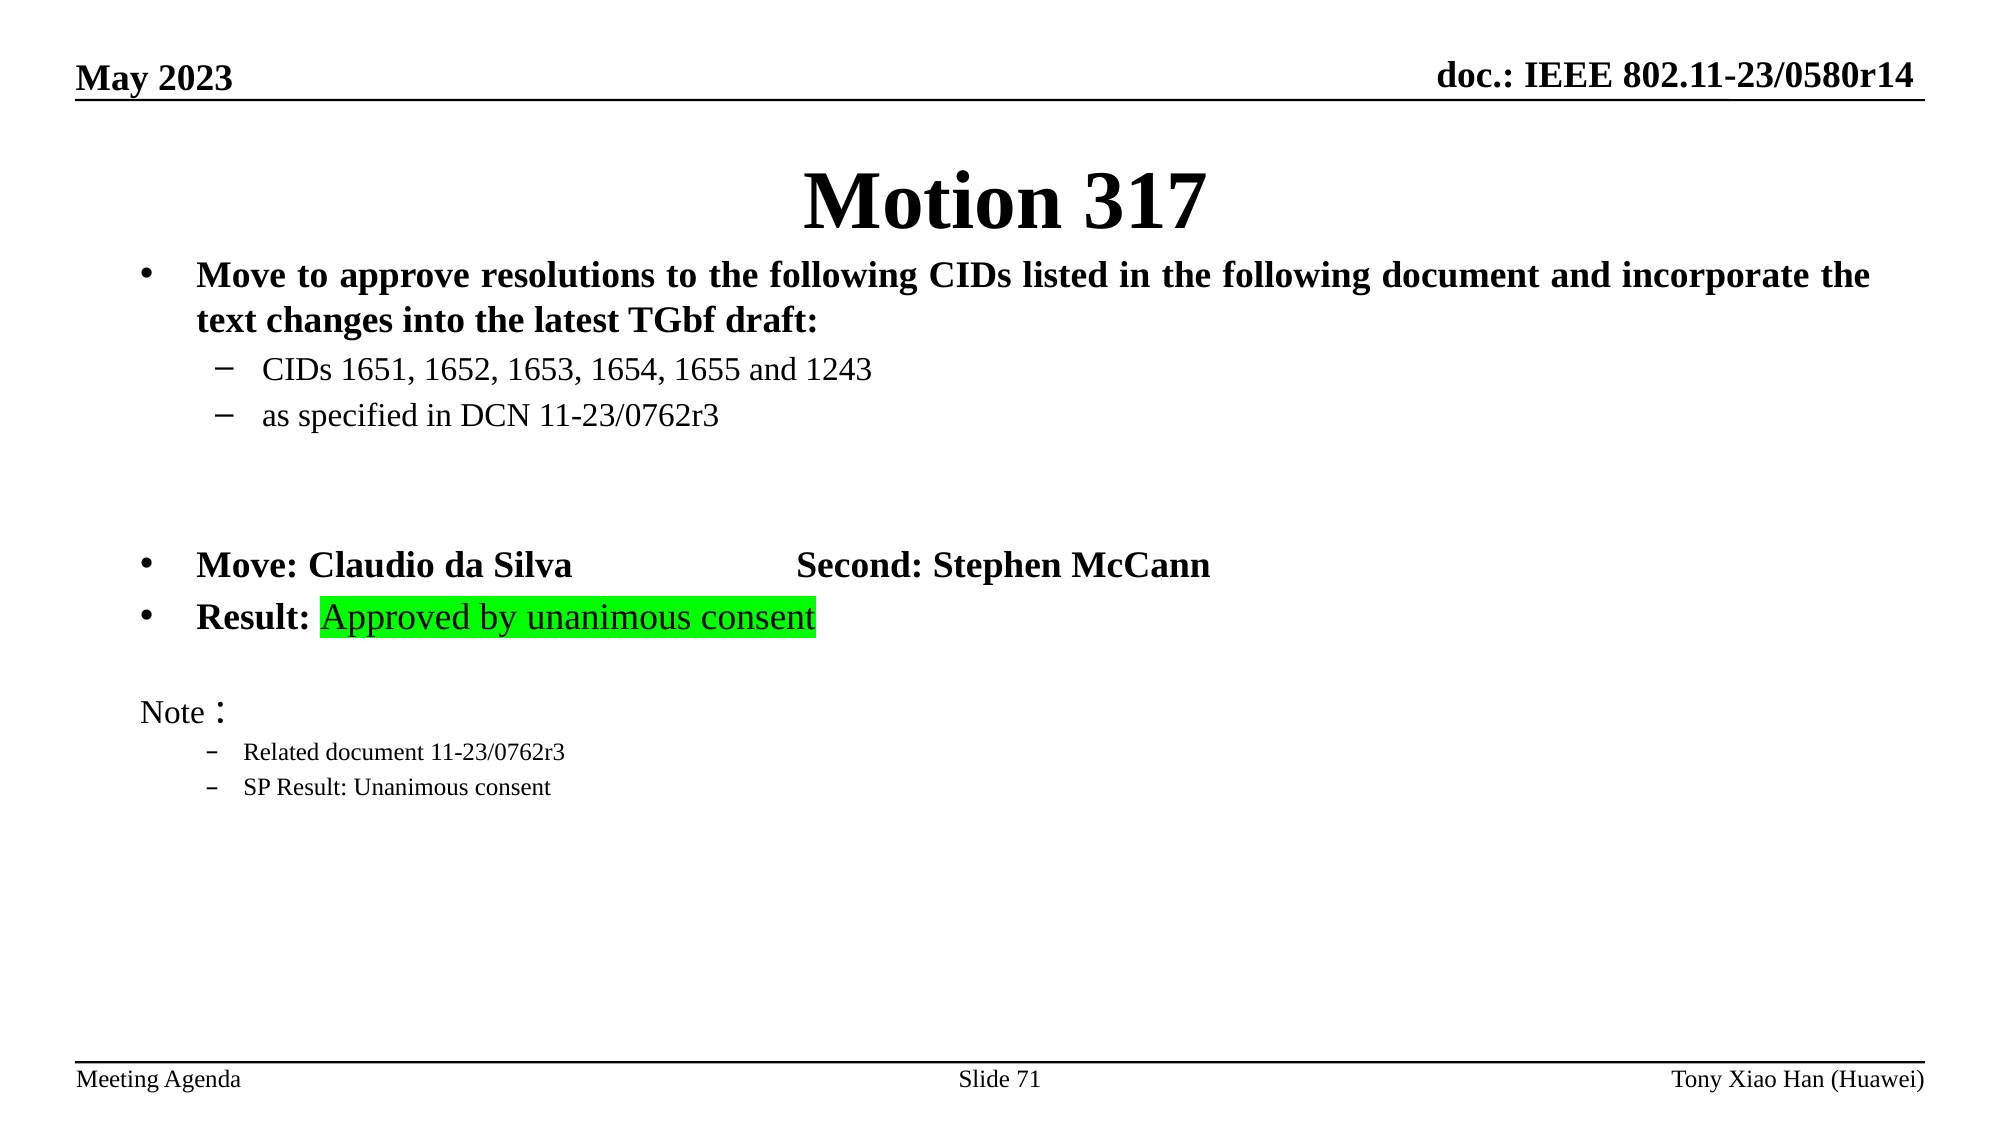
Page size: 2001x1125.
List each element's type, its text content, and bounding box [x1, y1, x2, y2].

text_box Move to approve resolutions to the following CIDs listed in the following document and incorporate the text changes into the latest TGbf draft: CIDs 1651, 1652, 1653, 1654, 1655 and 1243 as specified in DCN 11-23/0762r3 Move: Claudio da Silva Second: Stephen McCann Result: Approved by unanimous consent Note： Related document 11-23/0762r3 SP Result: Unanimous consent [125, 212, 1888, 900]
text_box Motion 317 [368, 137, 1644, 212]
